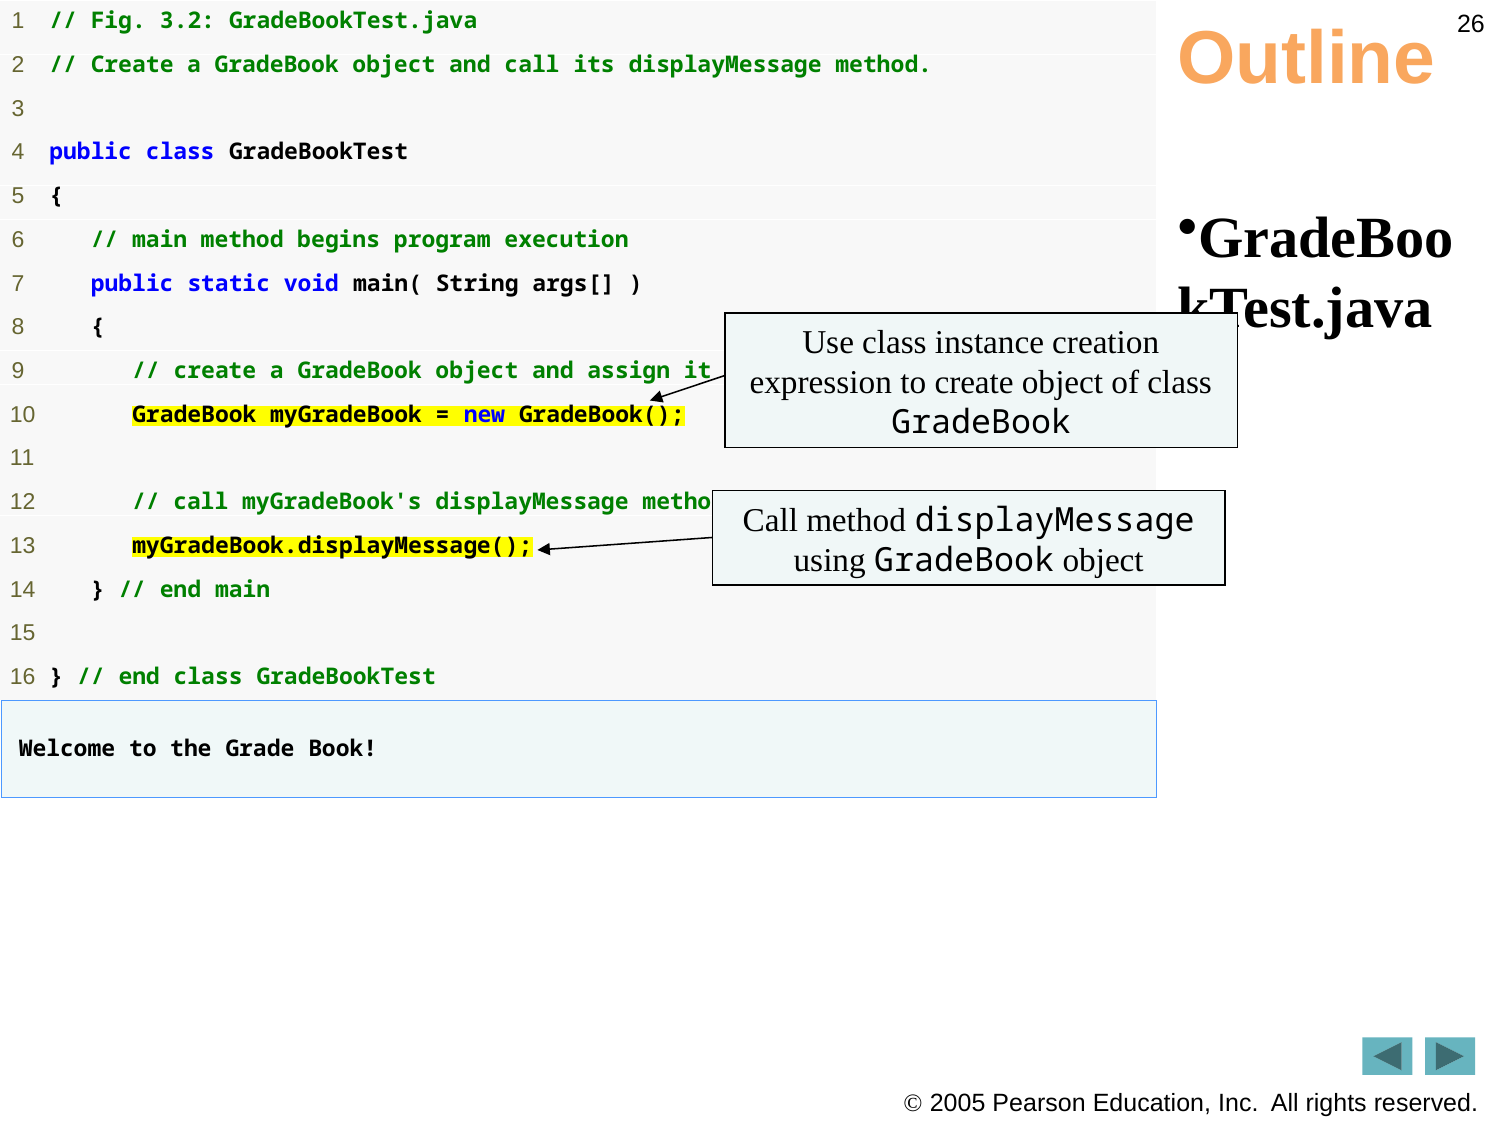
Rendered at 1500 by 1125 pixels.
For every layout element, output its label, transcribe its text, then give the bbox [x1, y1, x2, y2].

slide_number 26 [1160, 0, 1500, 24]
list GradeBookTest.java [1164, 191, 1488, 242]
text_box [537, 490, 1226, 588]
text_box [649, 312, 1238, 451]
title Outline [1164, 24, 1500, 91]
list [0, 0, 1160, 827]
